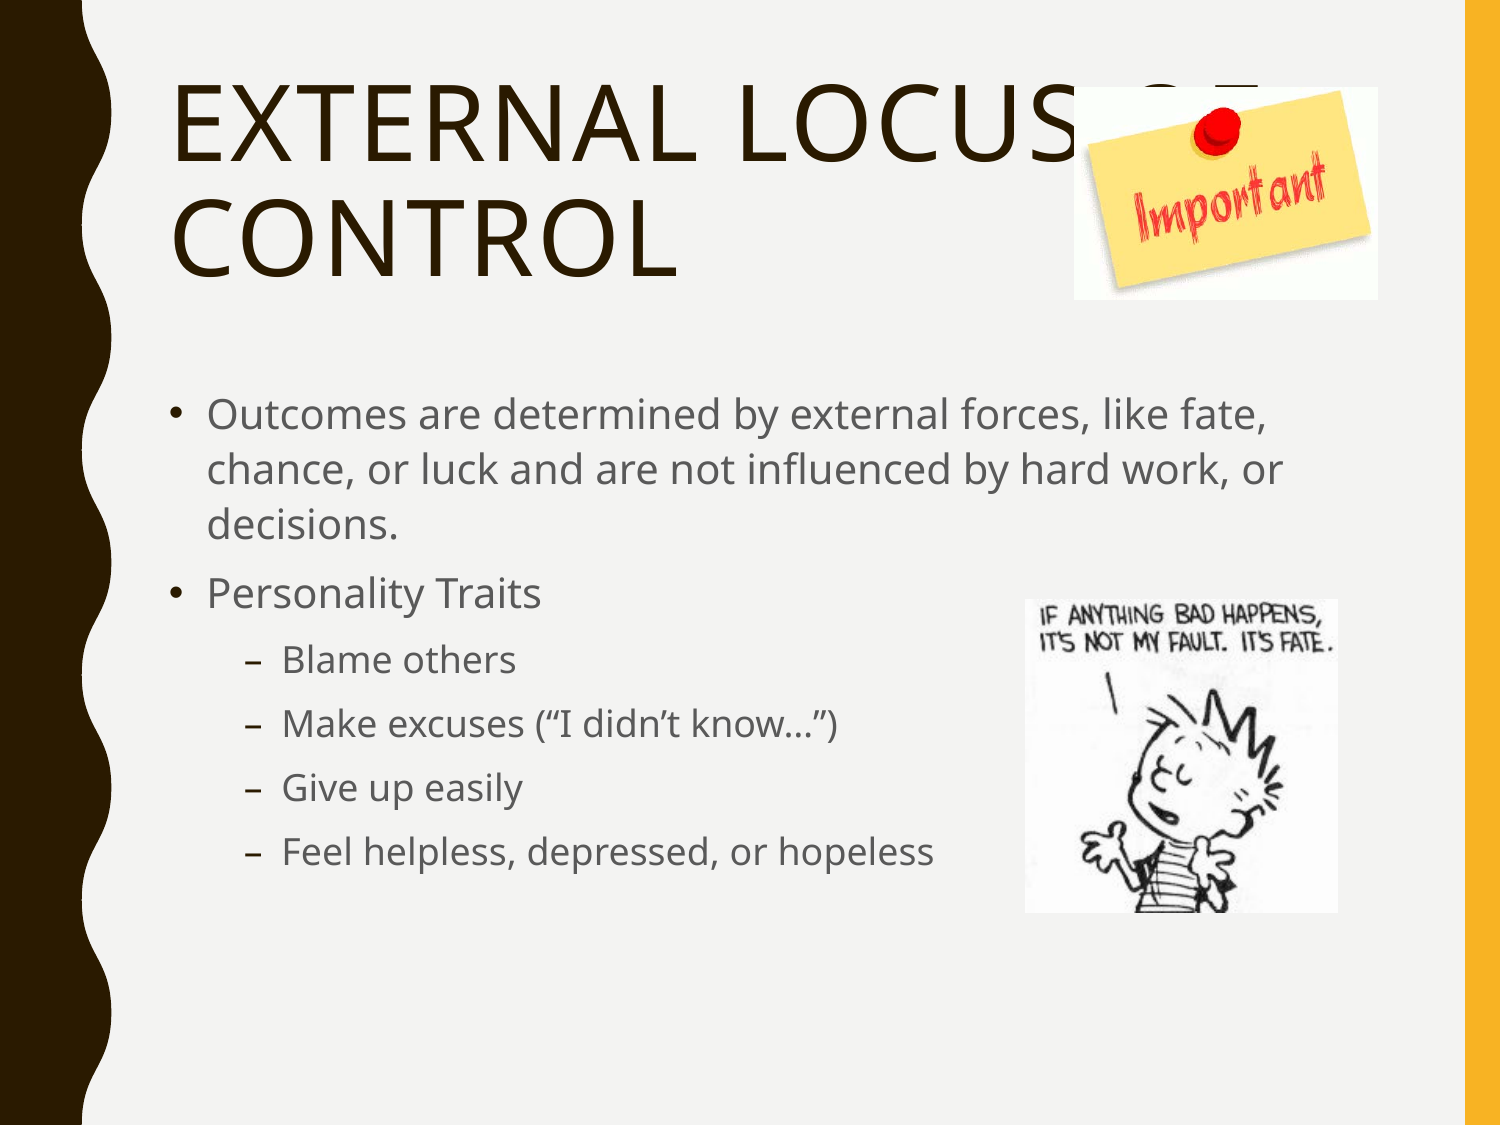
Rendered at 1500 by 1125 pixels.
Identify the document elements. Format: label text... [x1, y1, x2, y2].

picture [1074, 87, 1378, 300]
picture [1024, 599, 1338, 913]
title External Locus of Control [154, 62, 1407, 308]
list Outcomes are determined by external forces, like fate, chance, or luck and are not influenced by hard work, or decisions. Personality Traits Blame others Make excuses (“I didn’t know…”) Give up easily Feel helpless, depressed, or hopeless [154, 375, 1407, 965]
